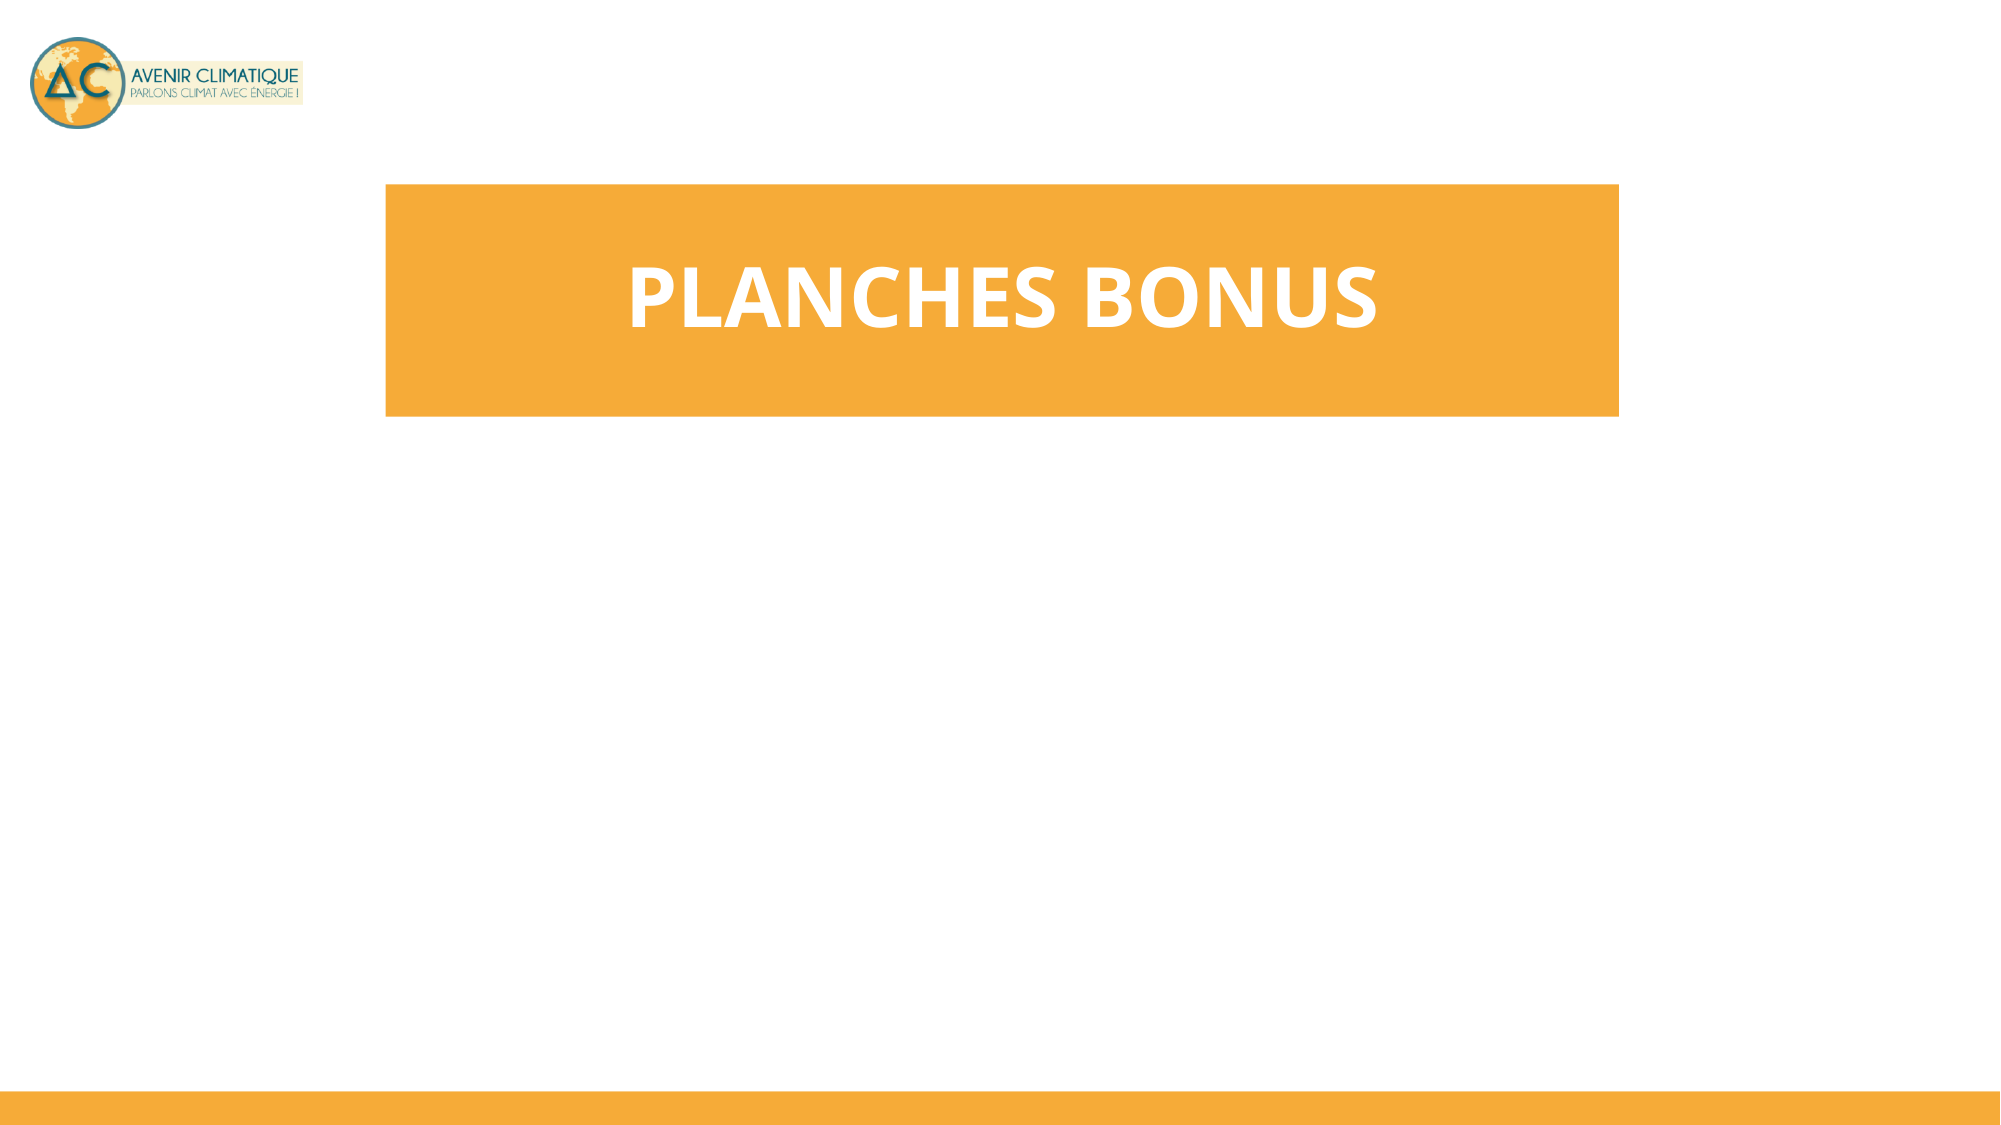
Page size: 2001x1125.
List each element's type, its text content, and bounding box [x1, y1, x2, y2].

text_box [0, 1091, 2000, 1125]
picture [30, 37, 303, 129]
text_box Planches bonus [385, 184, 1619, 417]
